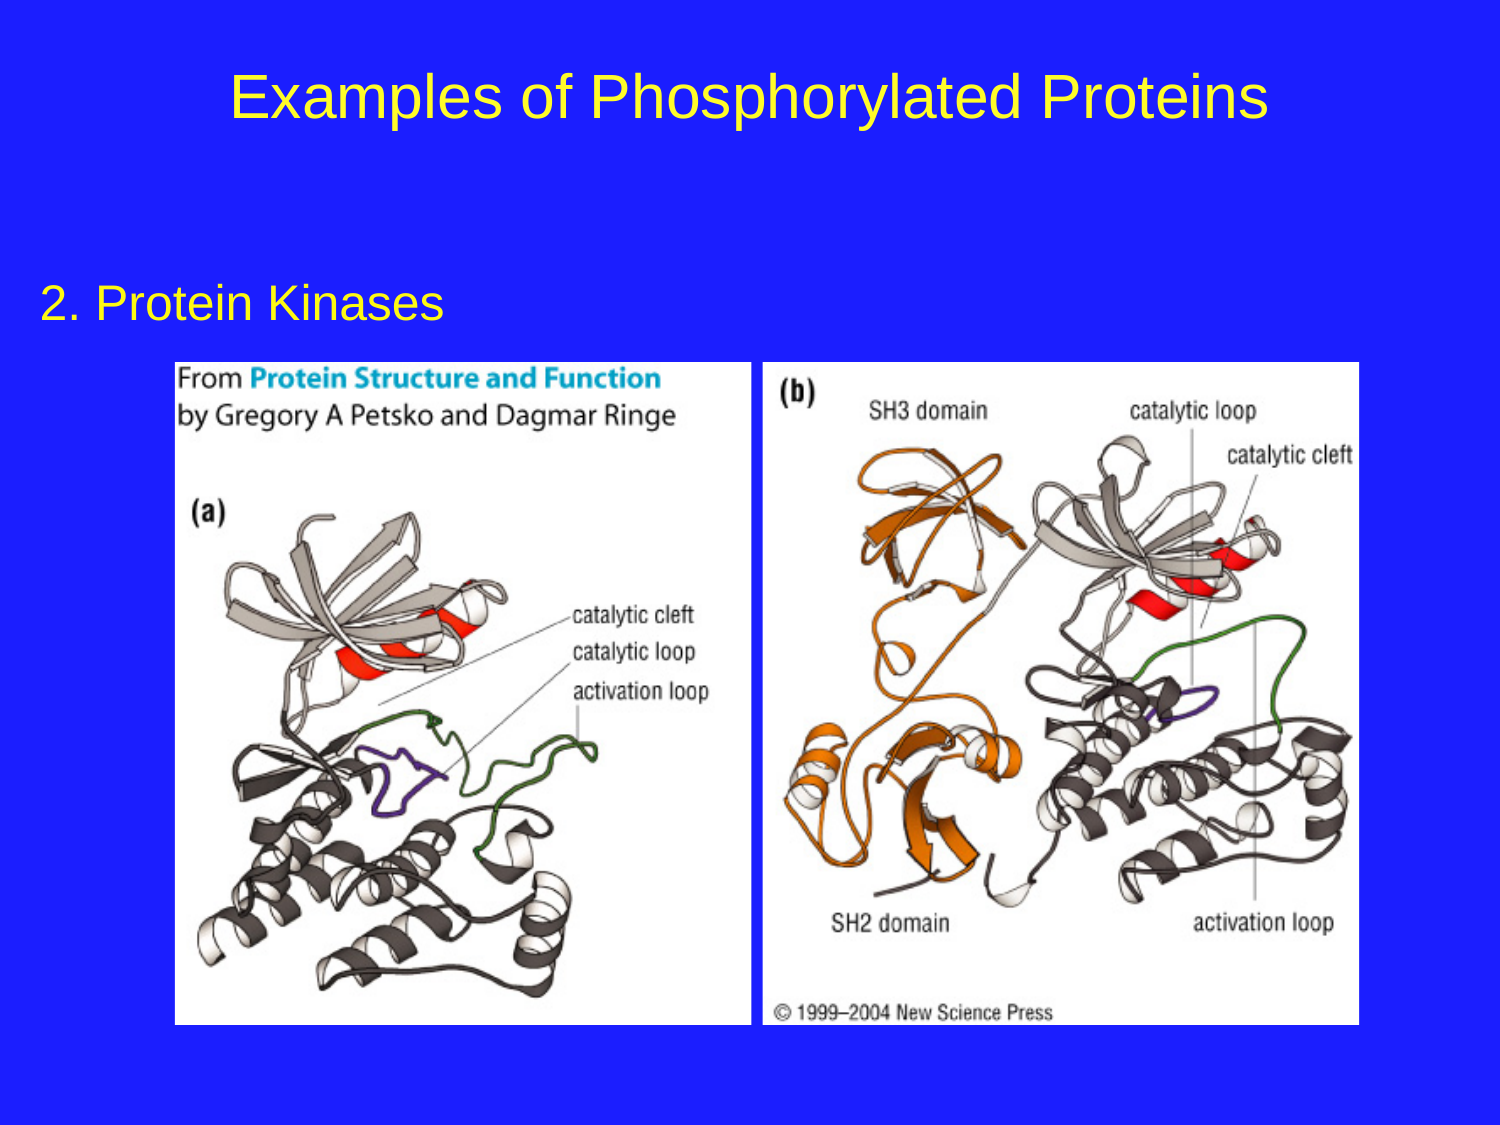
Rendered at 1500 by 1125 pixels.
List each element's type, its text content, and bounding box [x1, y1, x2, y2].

title Examples of Phosphorylated Proteins [112, 0, 1388, 188]
text_box 2. Protein Kinases [24, 262, 1463, 423]
picture [174, 362, 752, 1025]
picture [762, 362, 1360, 1025]
